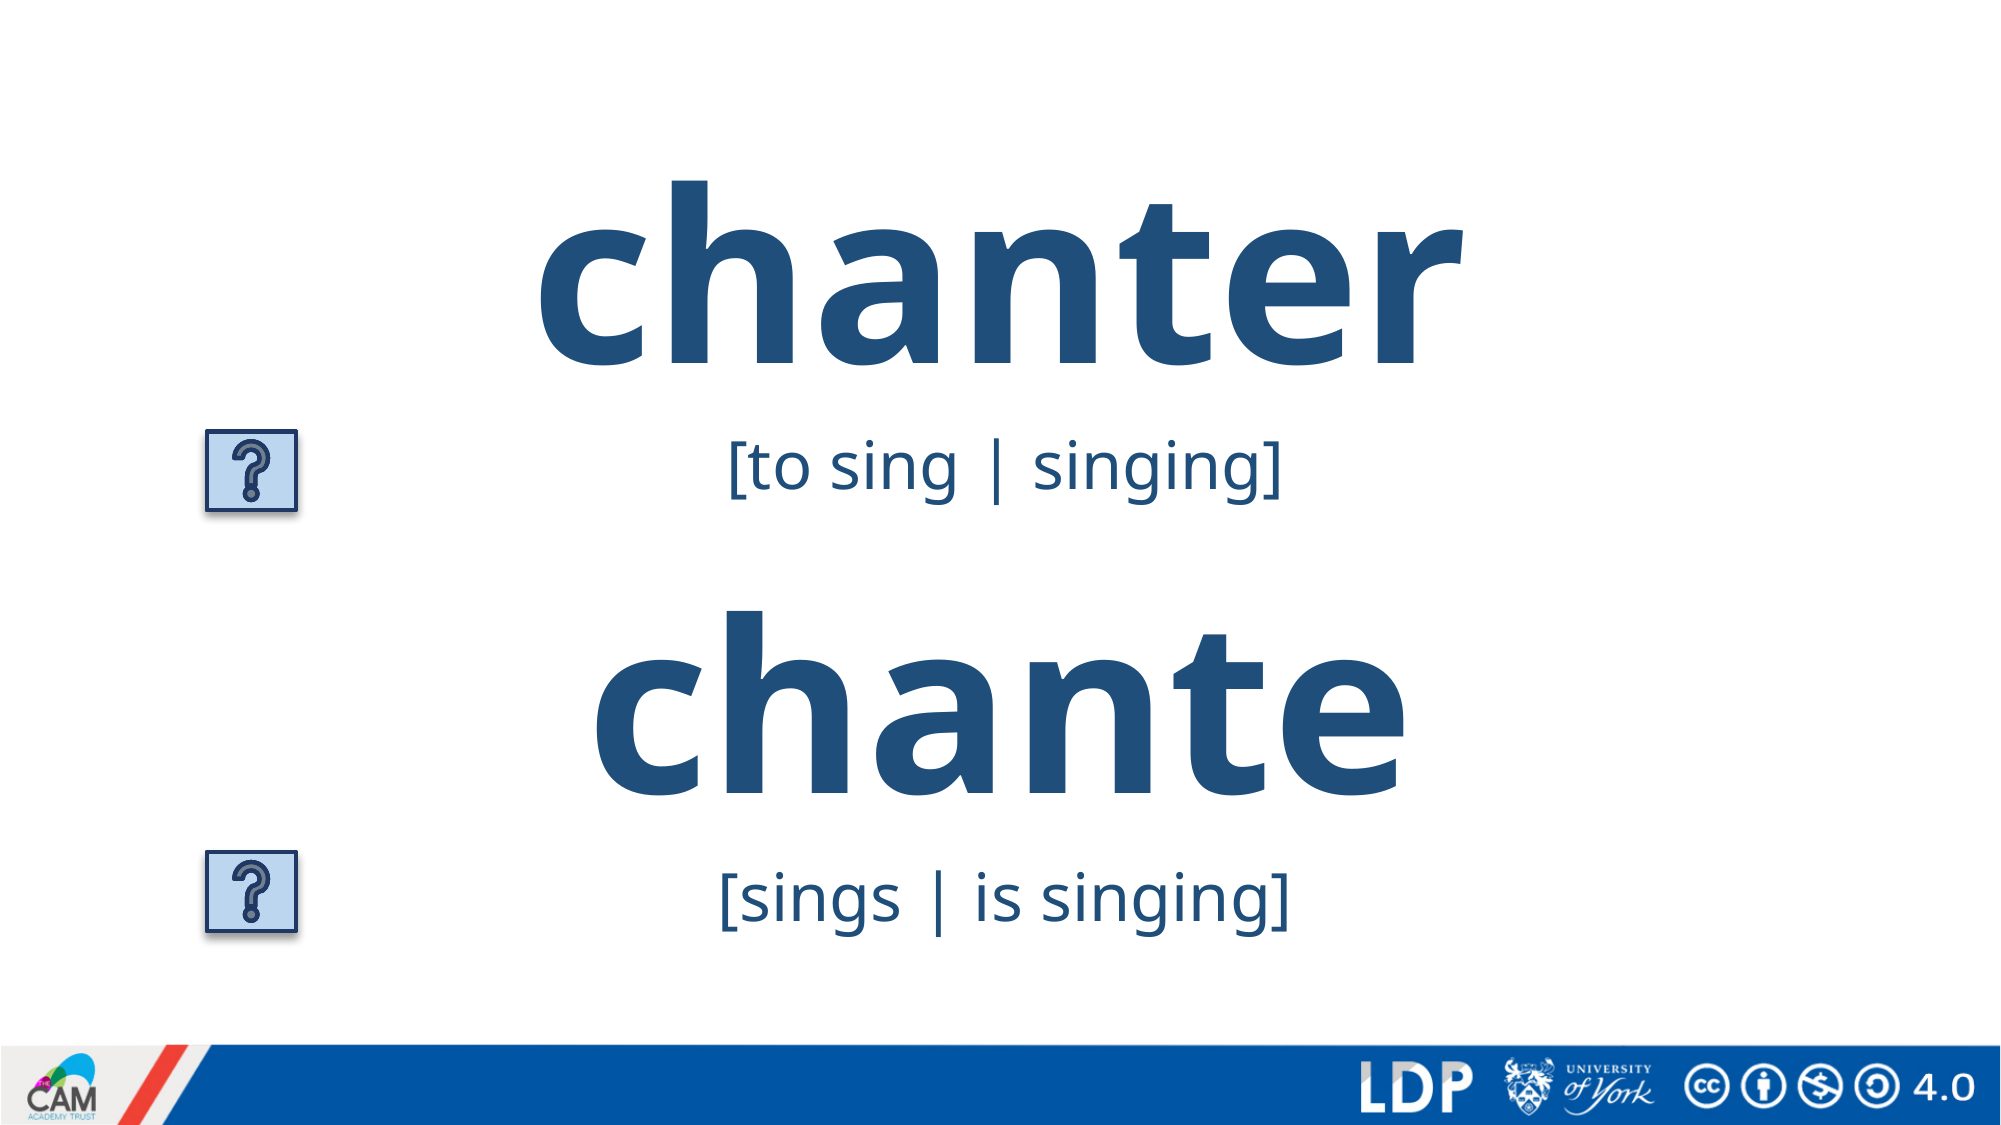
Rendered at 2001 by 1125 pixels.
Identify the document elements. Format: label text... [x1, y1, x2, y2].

text_box [to sing | singing] [380, 415, 1632, 512]
text_box [206, 431, 296, 510]
picture [0, 0, 2001, 1125]
text_box [206, 853, 296, 931]
title chanter [0, 177, 2000, 395]
text_box chante [0, 546, 2000, 853]
text_box [sings | is singing] [380, 847, 1632, 944]
